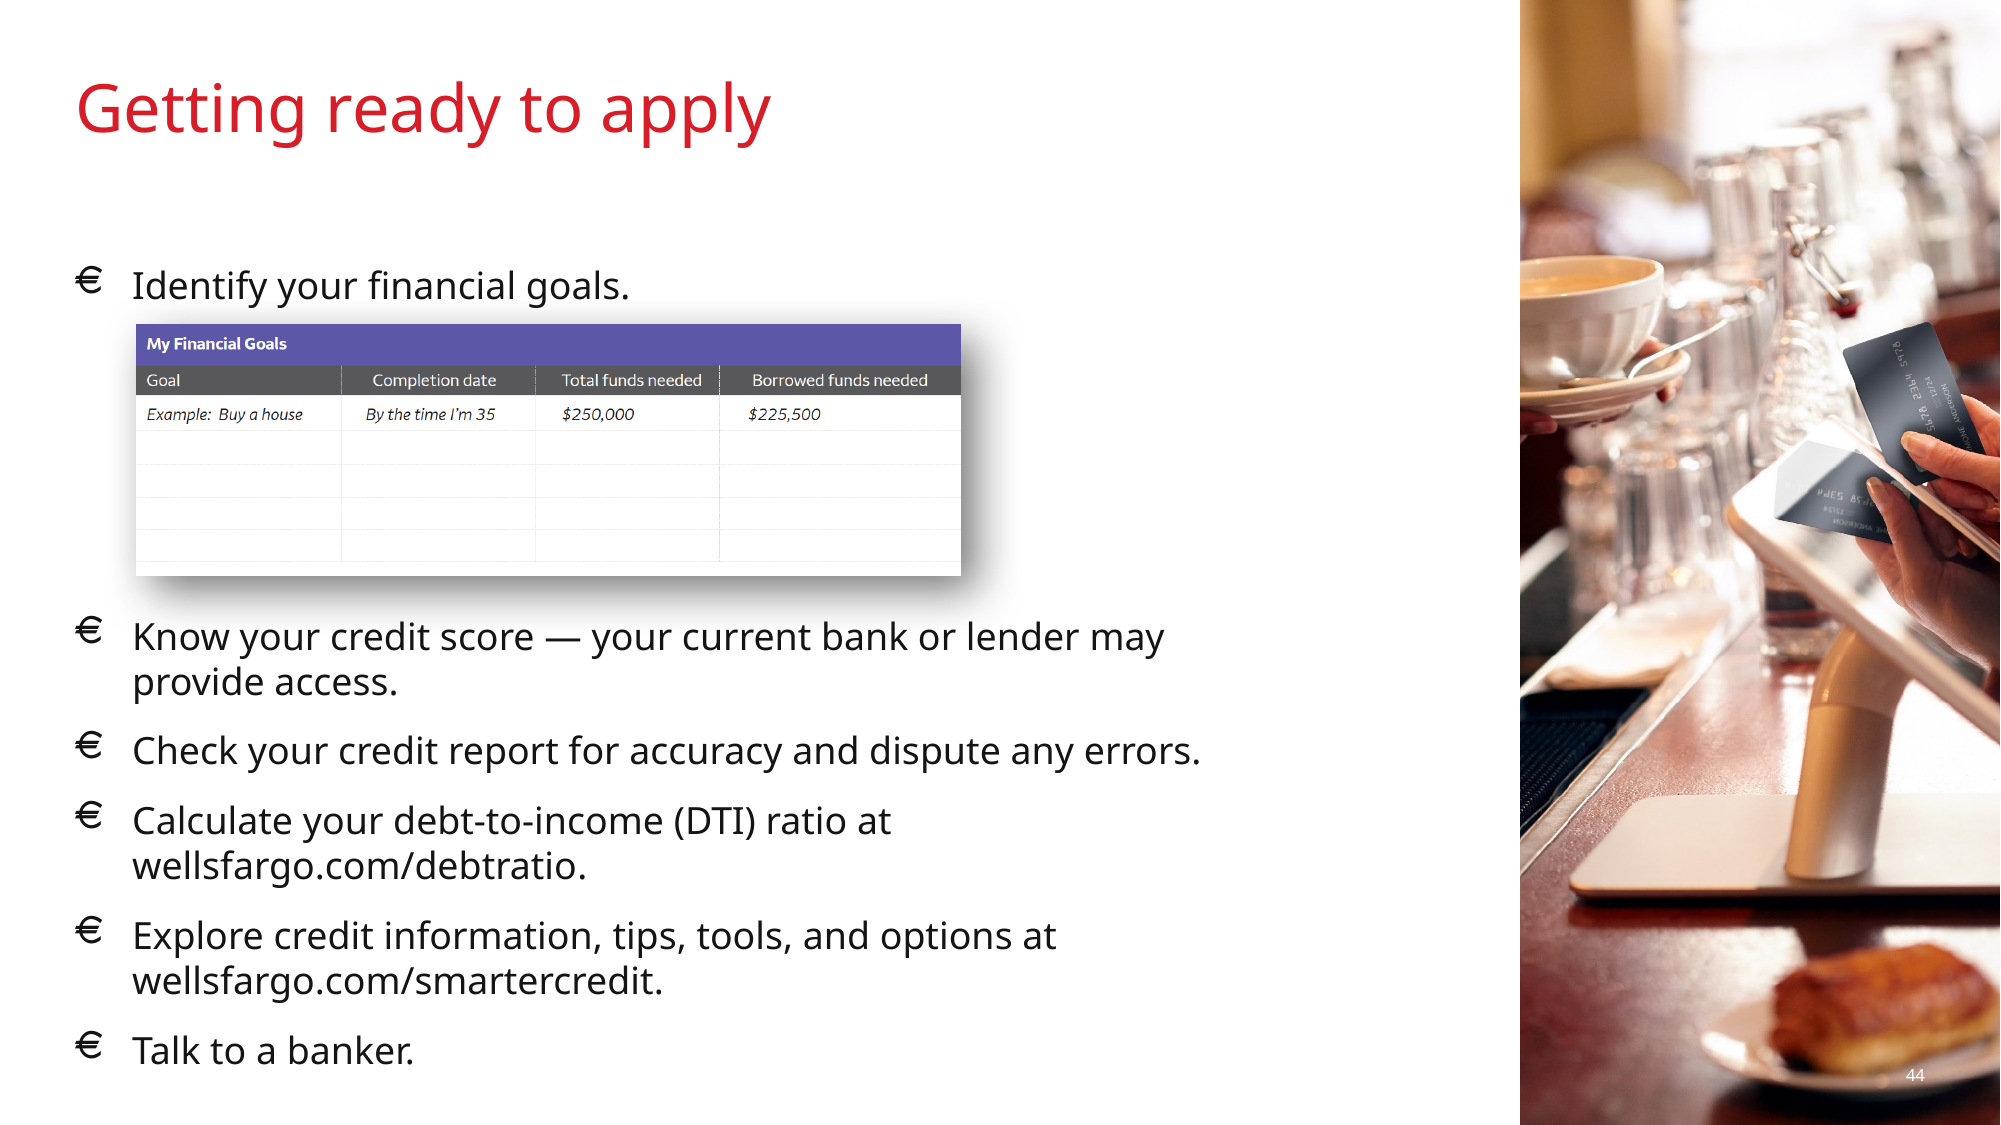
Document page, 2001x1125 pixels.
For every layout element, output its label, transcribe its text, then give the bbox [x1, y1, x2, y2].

list Identify your financial goals. Know your credit score — your current bank or lender may provide access. Check your credit report for accuracy and dispute any errors. Calculate your debt-to-income (DTI) ratio at wellsfargo.com/debtratio. Explore credit information, tips, tools, and options at wellsfargo.com/smartercredit. Talk to a banker. [75, 262, 1249, 1088]
picture [1519, 0, 2000, 1125]
picture [135, 324, 962, 576]
title Getting ready to apply [75, 75, 1519, 225]
